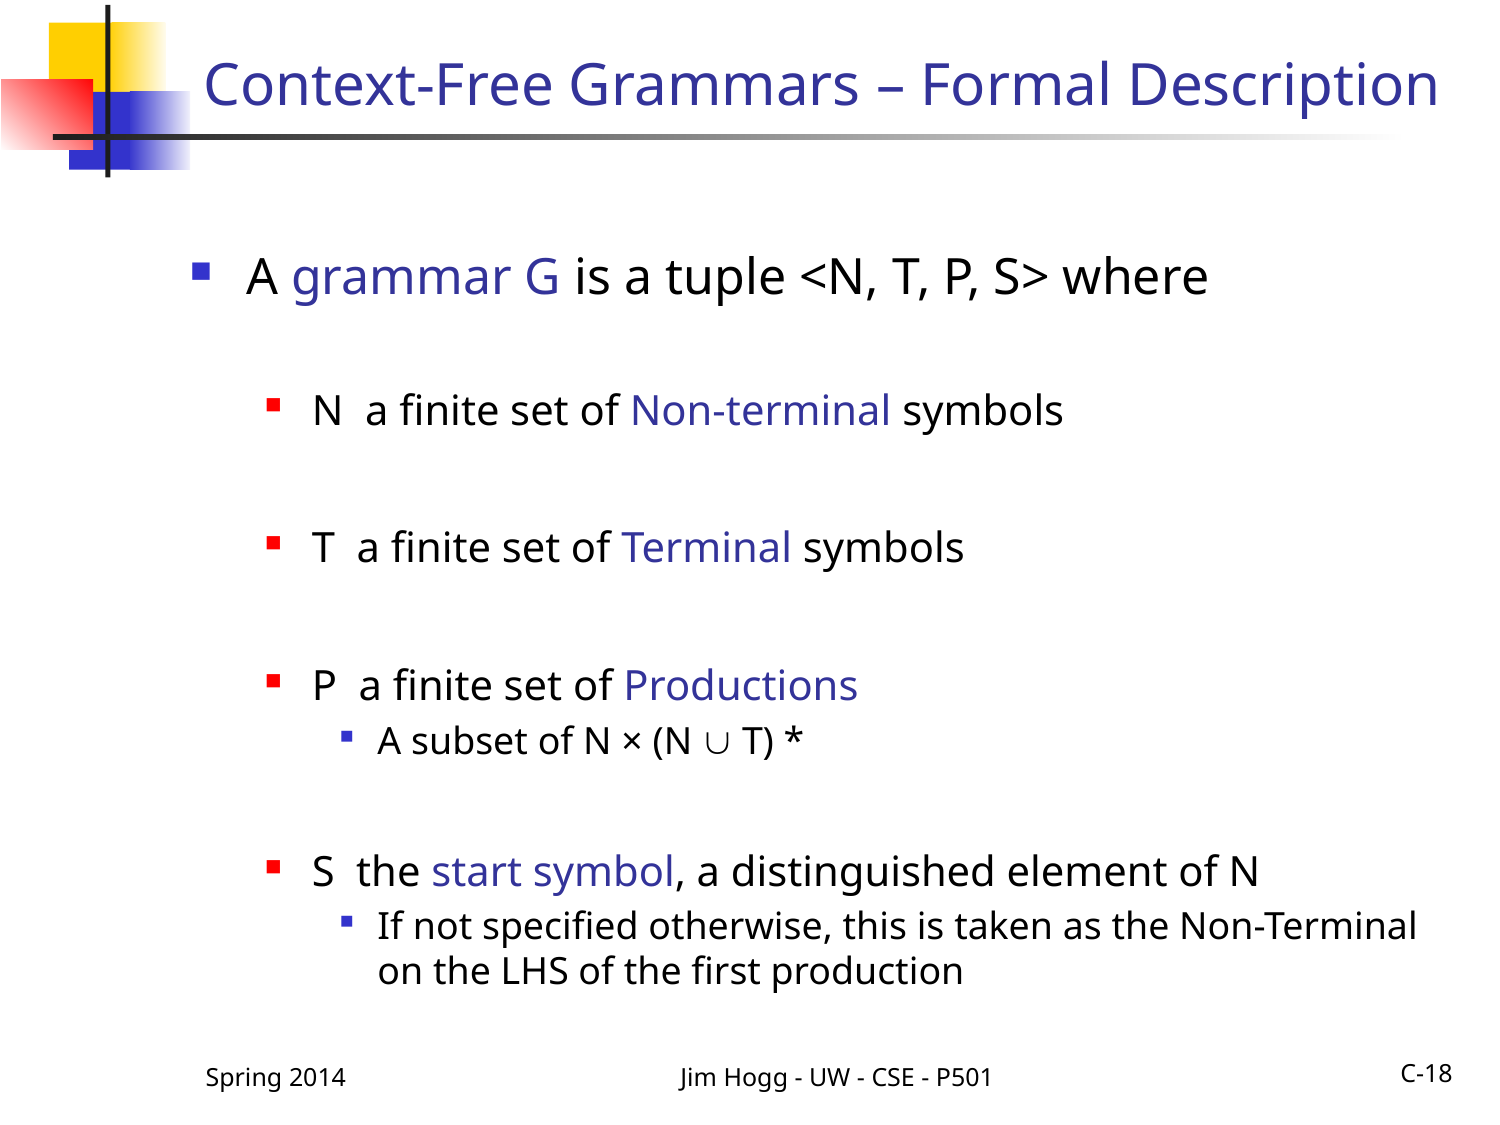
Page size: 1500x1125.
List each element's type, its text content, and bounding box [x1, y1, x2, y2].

footer Jim Hogg - UW - CSE - P501 [599, 1049, 1076, 1100]
title Context-Free Grammars – Formal Description [188, 35, 1468, 125]
list A grammar G is a tuple <N, T, P, S> where N a finite set of Non-terminal symbols T a finite set of Terminal symbols P a finite set of Productions A subset of N × (N  T) * S the start symbol, a distinguished element of N If not specified otherwise, this is taken as the Non-Terminal on the LHS of the first production [174, 237, 1450, 987]
slide_number C-18 [1154, 1023, 1468, 1100]
slide_number Spring 2014 [190, 1049, 504, 1100]
